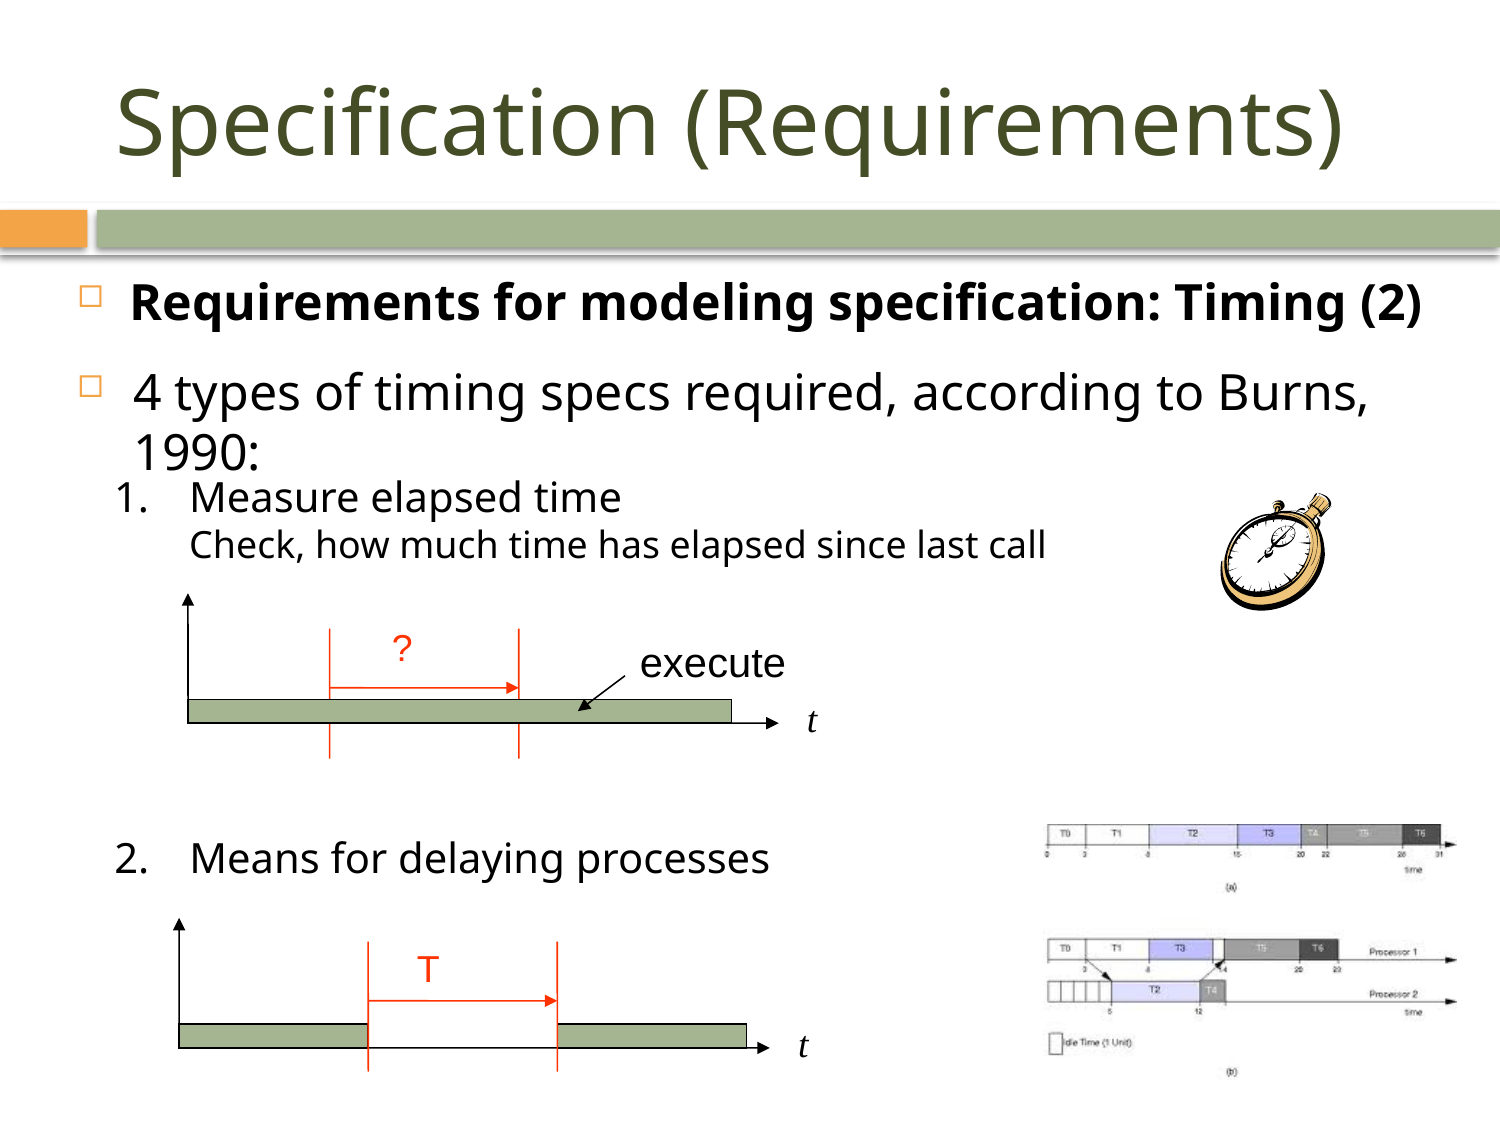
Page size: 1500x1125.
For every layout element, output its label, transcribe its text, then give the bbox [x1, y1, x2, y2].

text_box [178, 917, 826, 1088]
text_box Measure elapsed time Check, how much time has elapsed since last call [99, 463, 1170, 574]
picture [1042, 824, 1457, 1080]
text_box 4 types of timing specs required, according to Burns, 1990: [62, 352, 1481, 428]
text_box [187, 592, 835, 764]
list Requirements for modeling specification: Timing (2) [62, 262, 1500, 325]
text_box Means for delaying processes [99, 824, 974, 890]
picture [1213, 492, 1333, 614]
title Specification (Requirements) [100, 37, 1438, 200]
